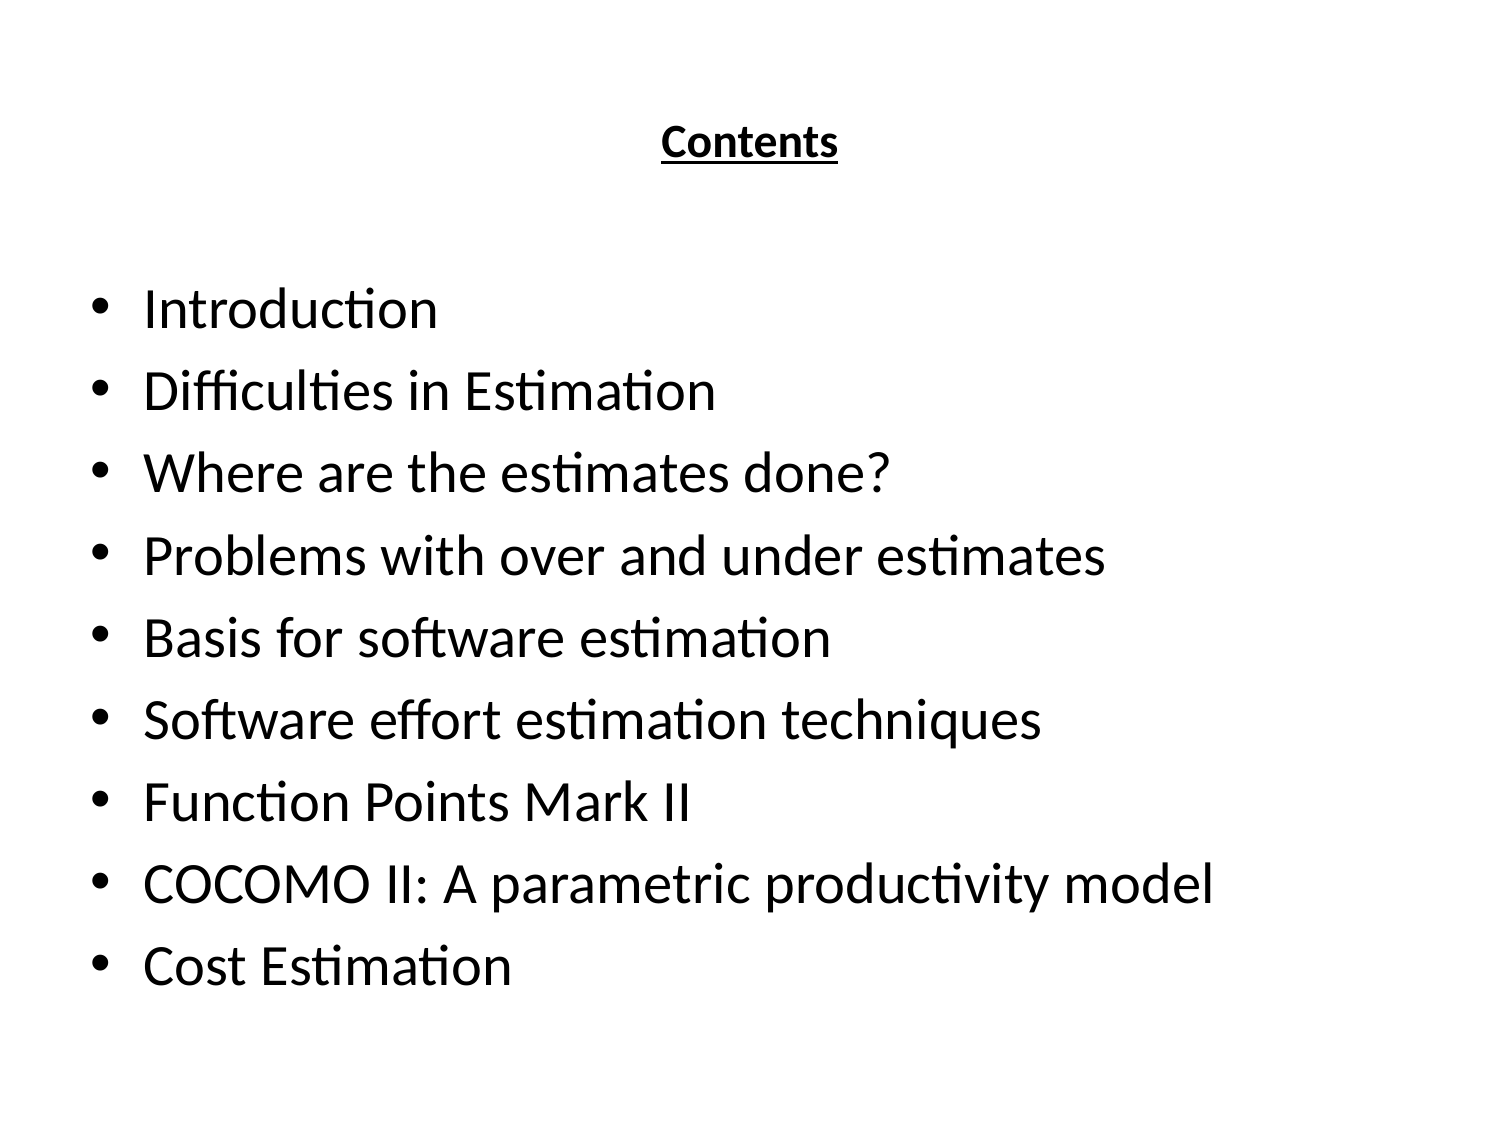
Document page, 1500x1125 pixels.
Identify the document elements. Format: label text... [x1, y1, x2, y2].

list Introduction Difficulties in Estimation Where are the estimates done? Problems with over and under estimates Basis for software estimation Software effort estimation techniques Function Points Mark II COCOMO II: A parametric productivity model Cost Estimation [75, 262, 1425, 1005]
title Contents [75, 45, 1425, 233]
